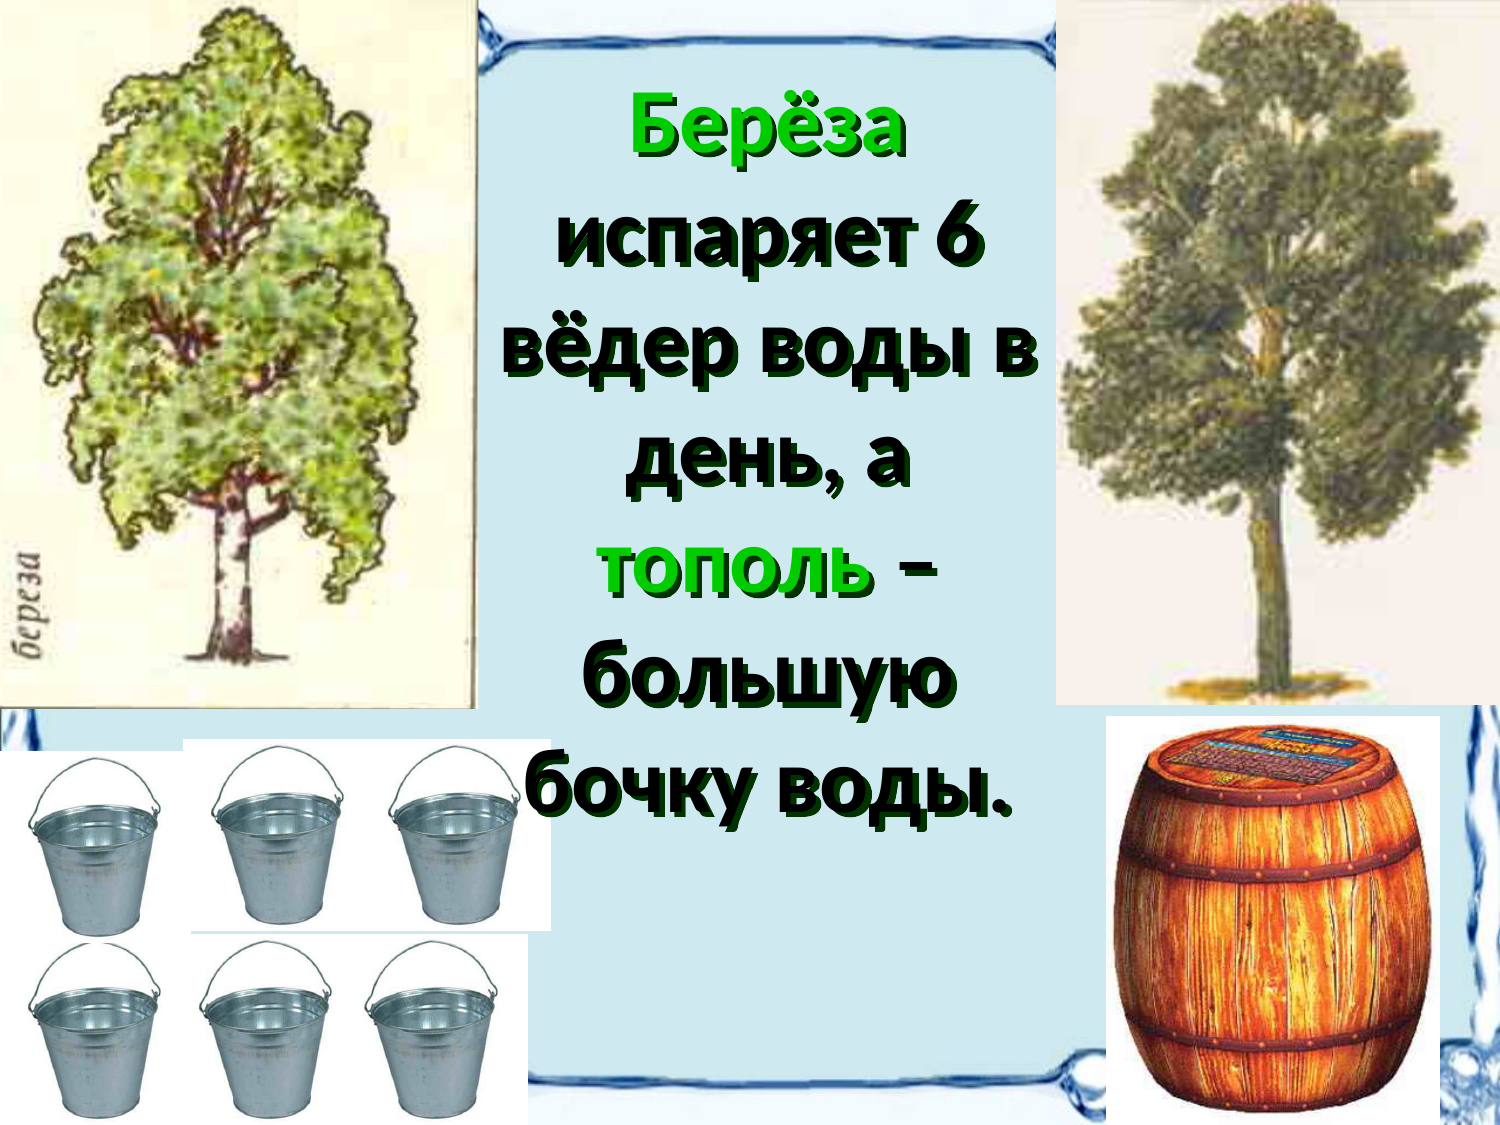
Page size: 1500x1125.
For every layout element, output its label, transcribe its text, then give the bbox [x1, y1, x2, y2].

picture [0, 0, 1500, 1125]
title Берёза испаряет 6 вёдер воды в день, а тополь – большую бочку воды. [466, 44, 1070, 847]
